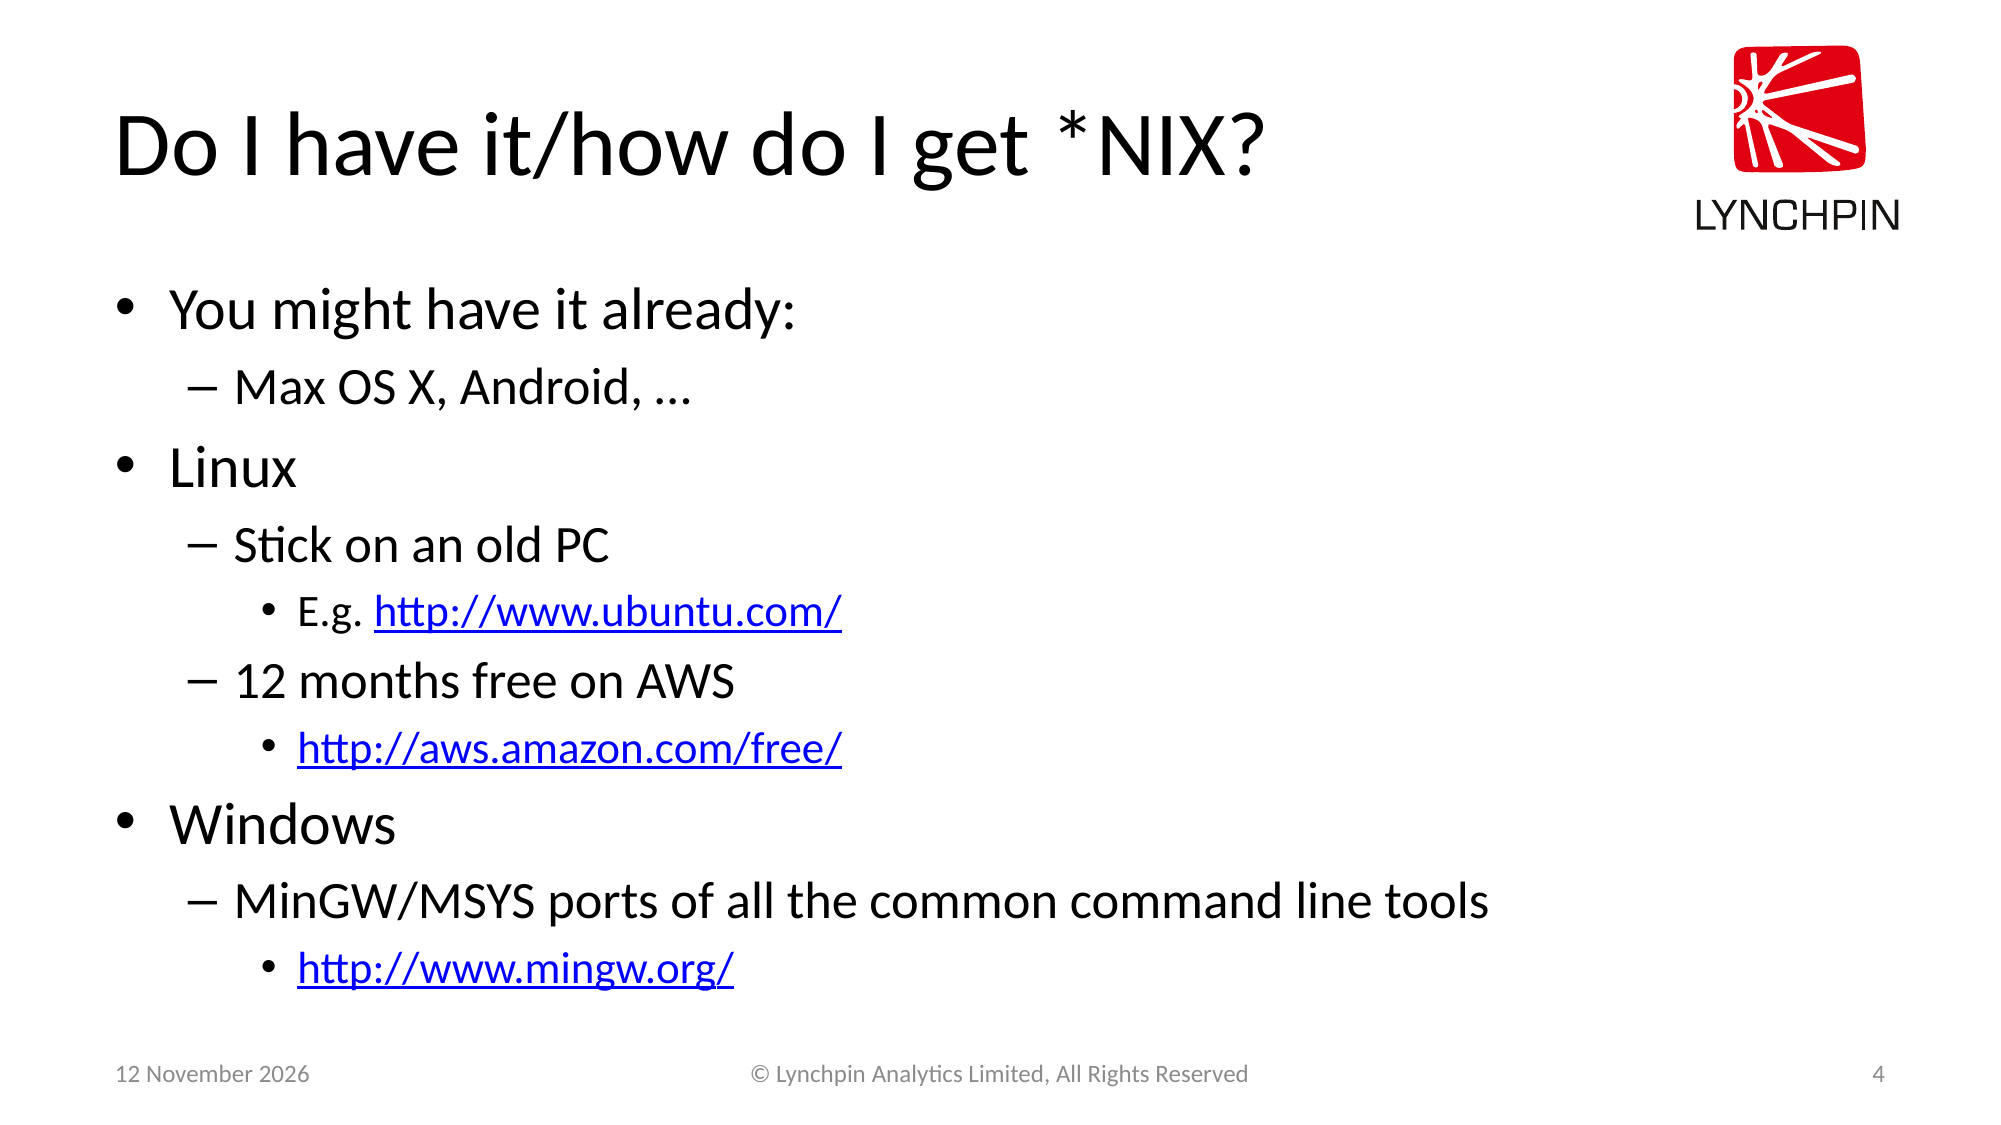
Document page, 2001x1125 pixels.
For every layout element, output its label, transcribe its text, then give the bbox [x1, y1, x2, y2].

list You might have it already: Max OS X, Android, … Linux Stick on an old PC E.g. http://www.ubuntu.com/ 12 months free on AWS http://aws.amazon.com/free/ Windows MinGW/MSYS ports of all the common command line tools http://www.mingw.org/ [99, 262, 1900, 1005]
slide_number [99, 1042, 567, 1103]
title Do I have it/how do I get *NIX? [99, 45, 1900, 233]
slide_number 4 [1433, 1042, 1900, 1103]
footer © Lynchpin Analytics Limited, All Rights Reserved [590, 1042, 1410, 1103]
